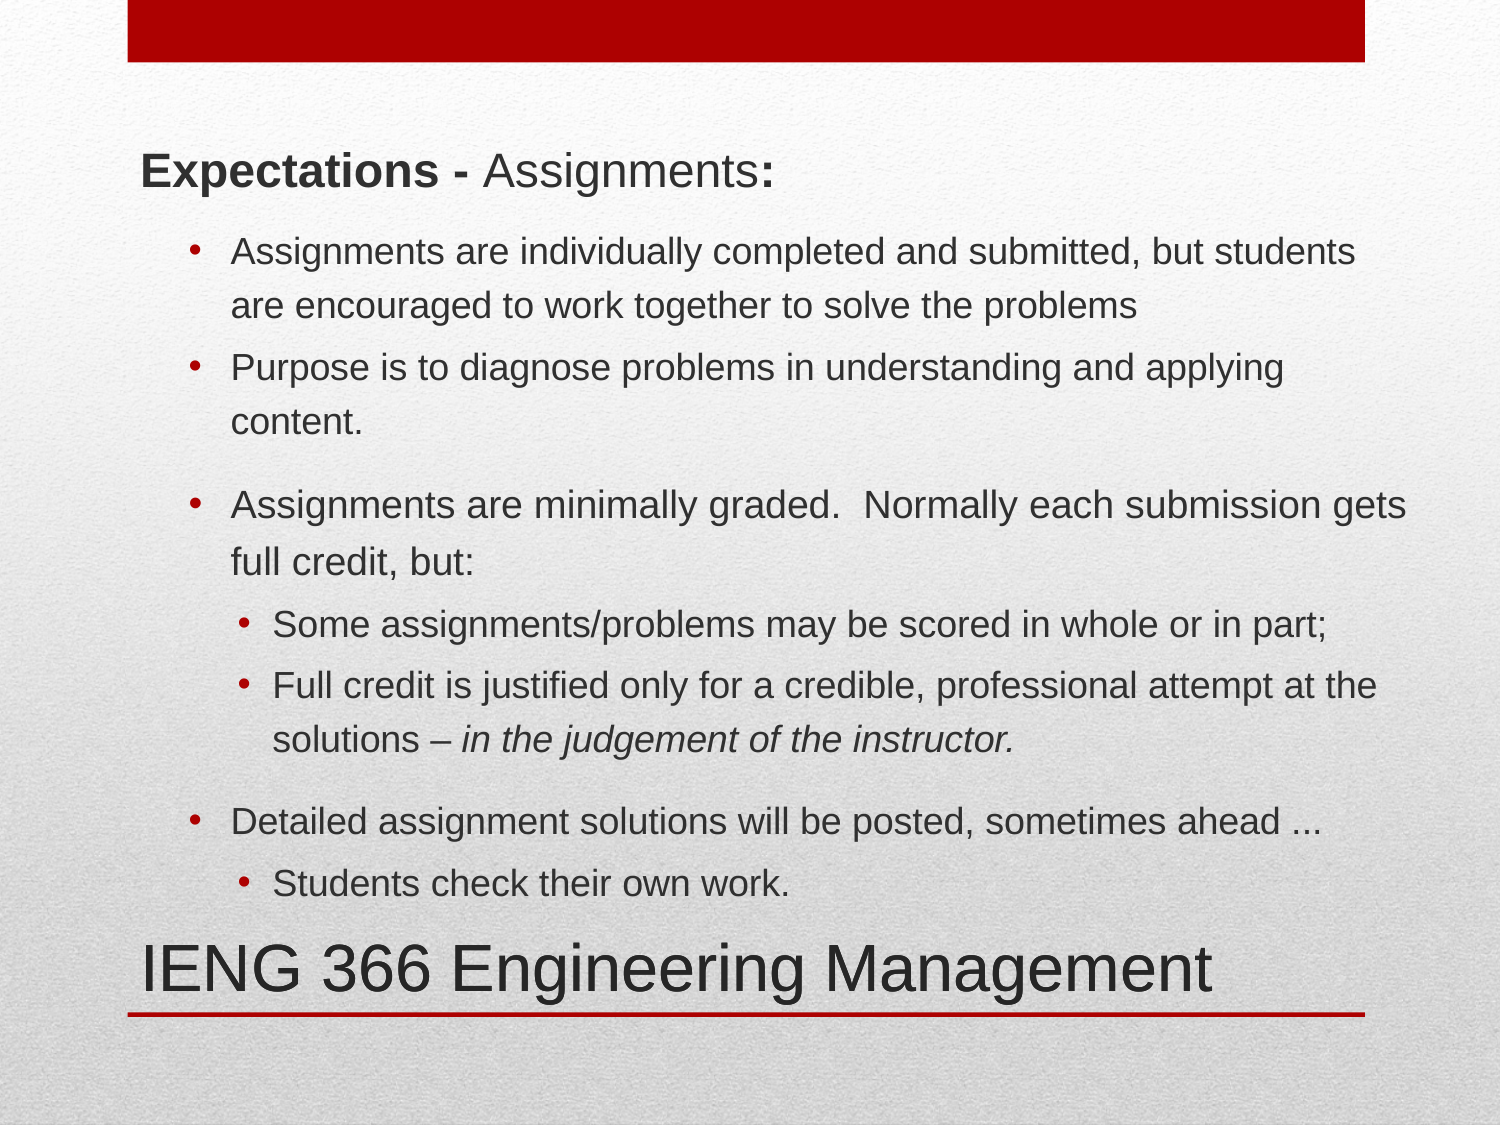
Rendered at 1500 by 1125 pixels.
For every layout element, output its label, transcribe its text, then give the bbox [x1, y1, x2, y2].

list Expectations - Assignments: Assignments are individually completed and submitted, but students are encouraged to work together to solve the problems Purpose is to diagnose problems in understanding and applying content. Assignments are minimally graded. Normally each submission gets full credit, but: Some assignments/problems may be scored in whole or in part; Full credit is justified only for a credible, professional attempt at the solutions – in the judgement of the instructor. Detailed assignment solutions will be posted, sometimes ahead ... Students check their own work. [125, 137, 1425, 913]
text_box IENG 366 Engineering Management [125, 912, 1363, 1013]
